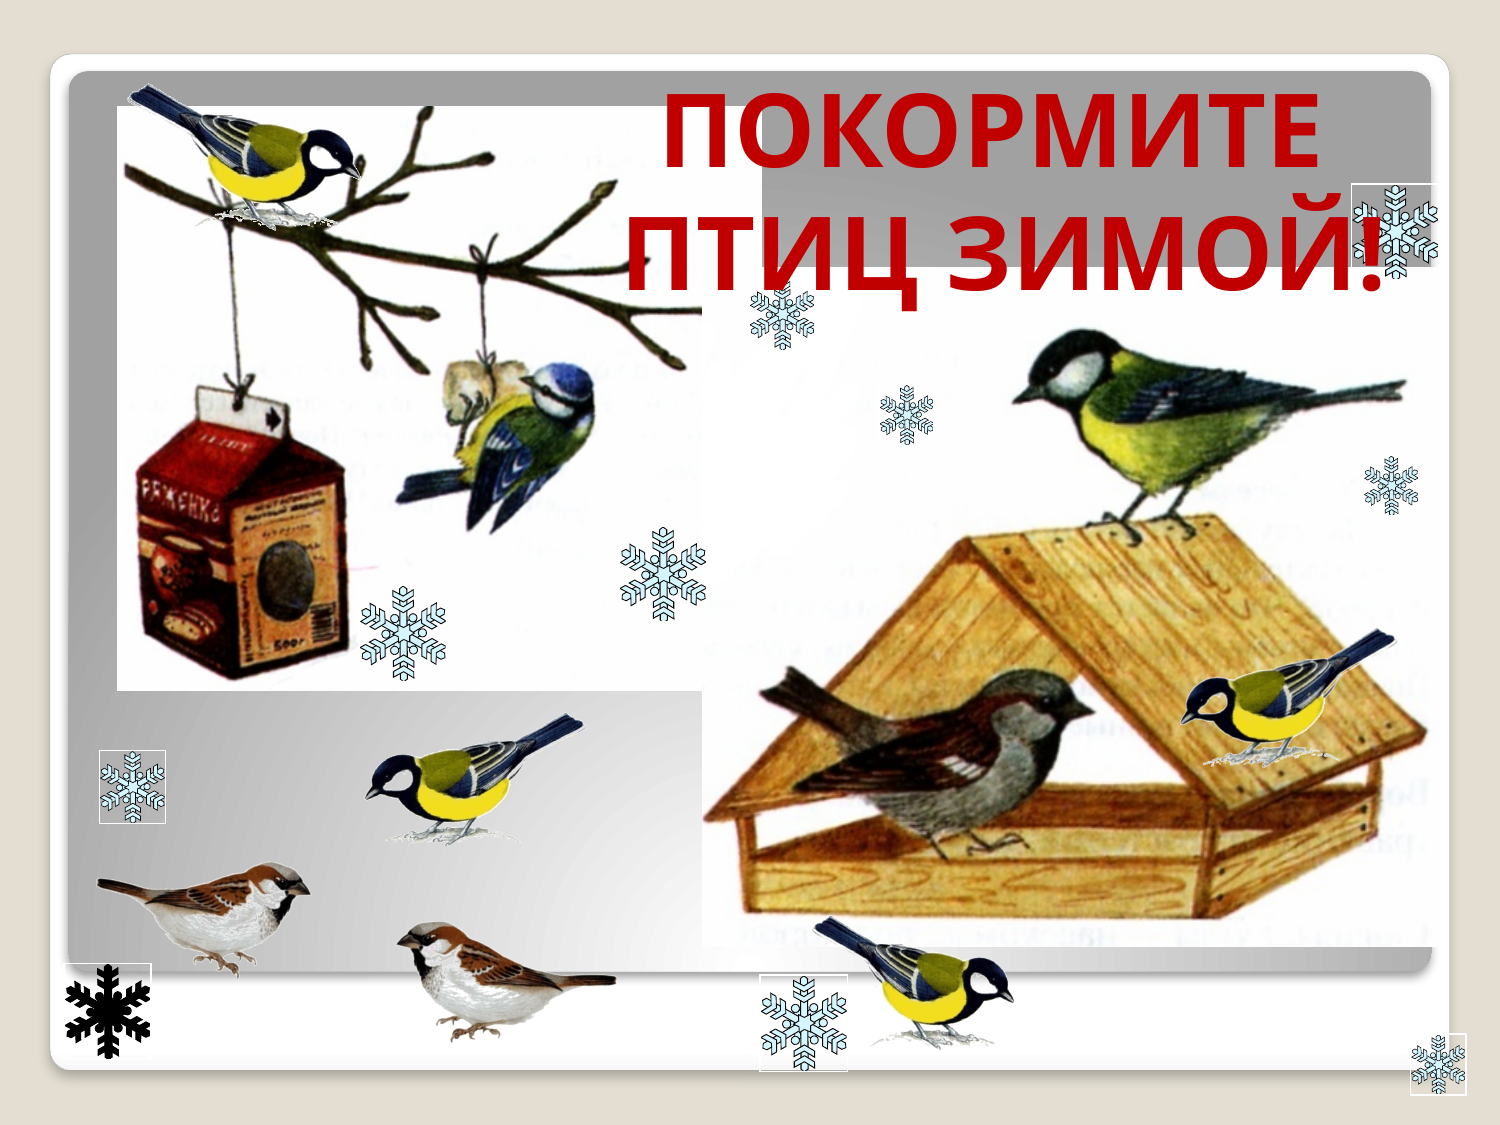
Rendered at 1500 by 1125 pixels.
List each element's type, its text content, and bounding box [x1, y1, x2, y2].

text_box ПОКОРМИТЕ ПТИЦ ЗИМОЙ! [607, 58, 1401, 265]
picture [64, 47, 1439, 1078]
picture [350, 881, 641, 1104]
picture [1411, 1034, 1466, 1095]
